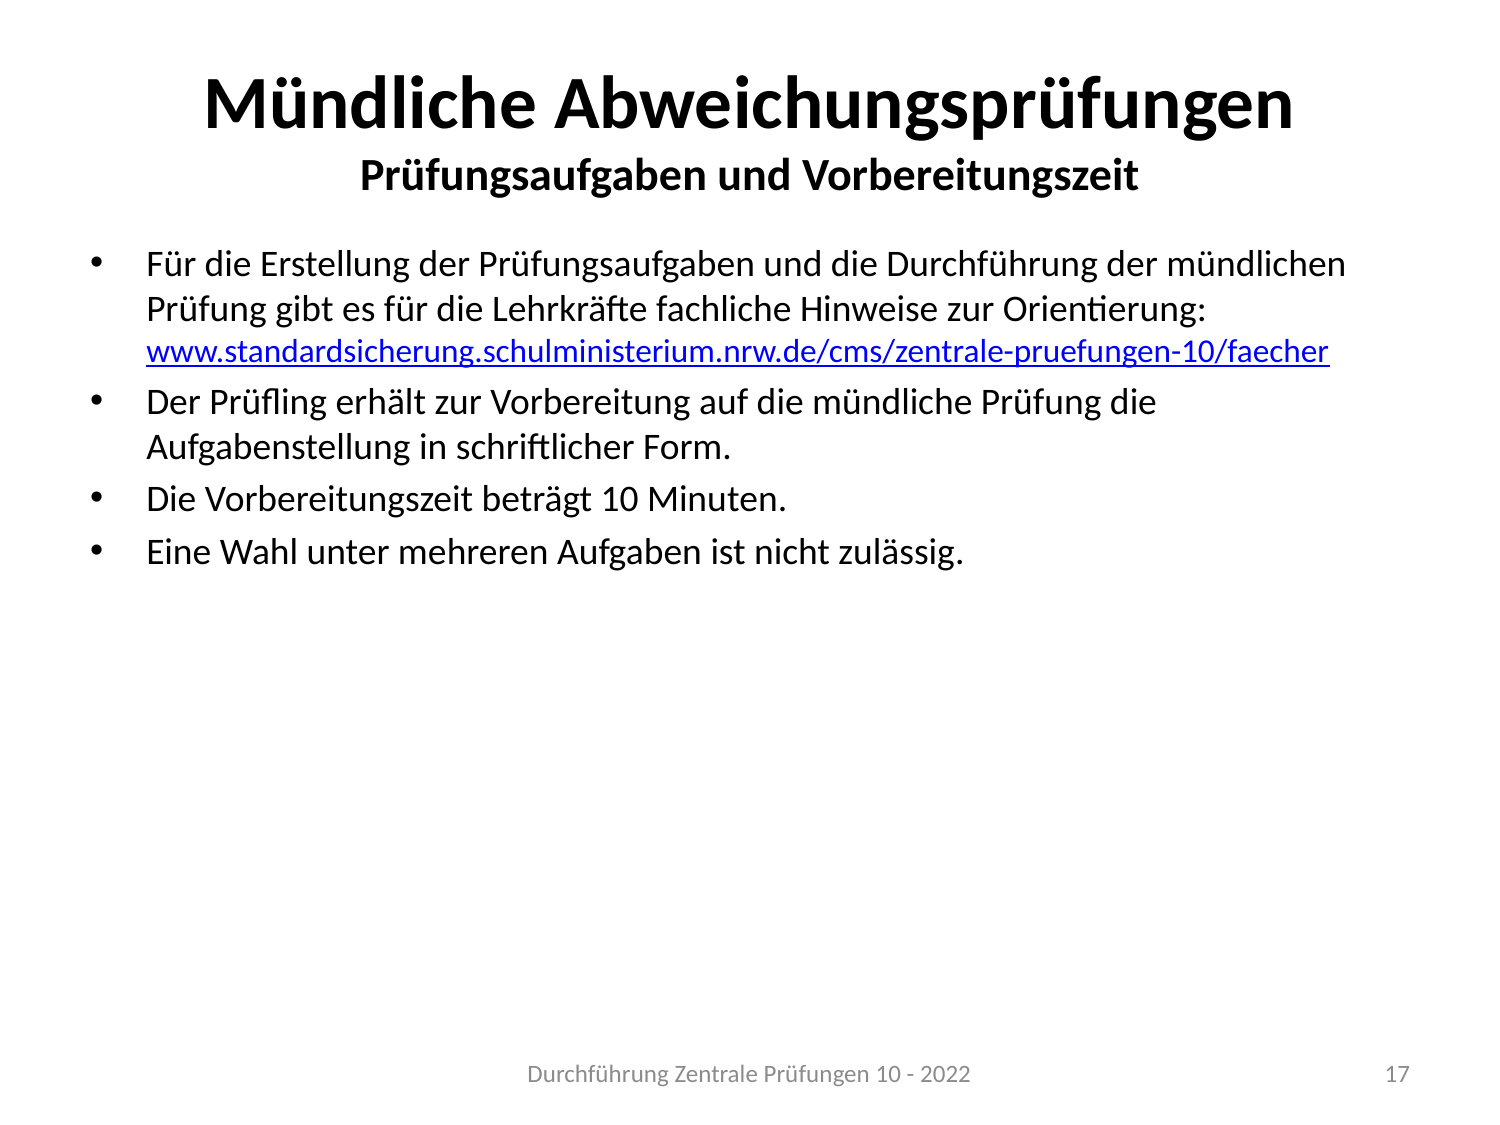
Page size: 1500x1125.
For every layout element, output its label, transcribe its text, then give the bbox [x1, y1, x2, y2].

slide_number 17 [1074, 1042, 1425, 1103]
title Mündliche Abweichungsprüfungen Prüfungsaufgaben und Vorbereitungszeit [75, 45, 1425, 209]
list Für die Erstellung der Prüfungsaufgaben und die Durchführung der mündlichen Prüfung gibt es für die Lehrkräfte fachliche Hinweise zur Orientierung: www.standardsicherung.schulministerium.nrw.de/cms/zentrale-pruefungen-10/faecher Der Prüfling erhält zur Vorbereitung auf die mündliche Prüfung die Aufgabenstellung in schriftlicher Form. Die Vorbereitungszeit beträgt 10 Minuten. Eine Wahl unter mehreren Aufgaben ist nicht zulässig. [75, 231, 1425, 1005]
footer Durchführung Zentrale Prüfungen 10 - 2022 [512, 1042, 988, 1103]
